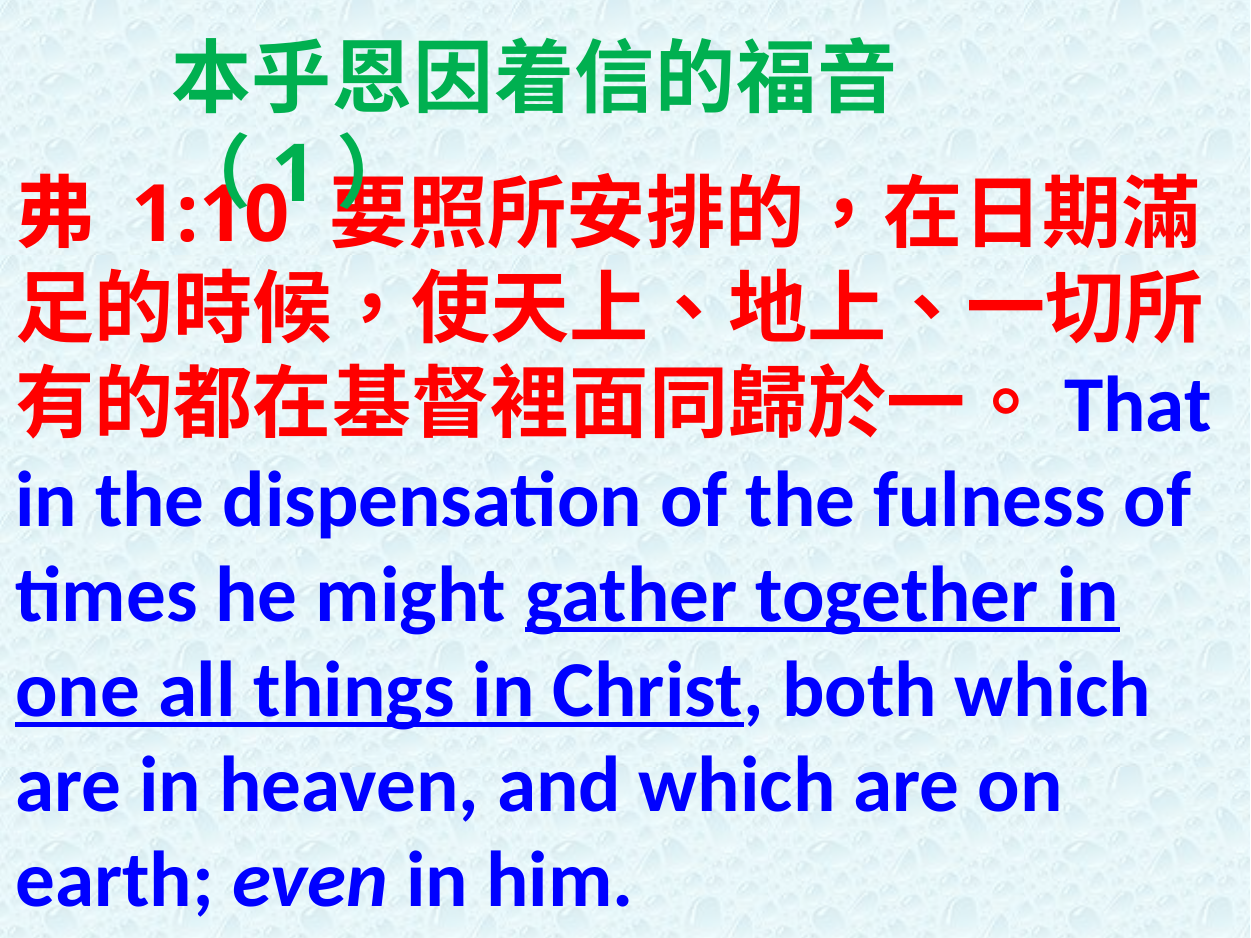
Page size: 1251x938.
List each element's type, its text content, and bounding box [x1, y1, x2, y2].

text_box 本乎恩因着信的福音（1） [156, 18, 1084, 226]
text_box 弗 1:10 要照所安排的，在日期滿足的時候，使天上、地上、一切所有的都在基督裡面同歸於一。That in the dispensation of the fulness of times he might gather together in one all things in Christ, both which are in heaven, and which are on earth; even in him. [2, 156, 1250, 672]
